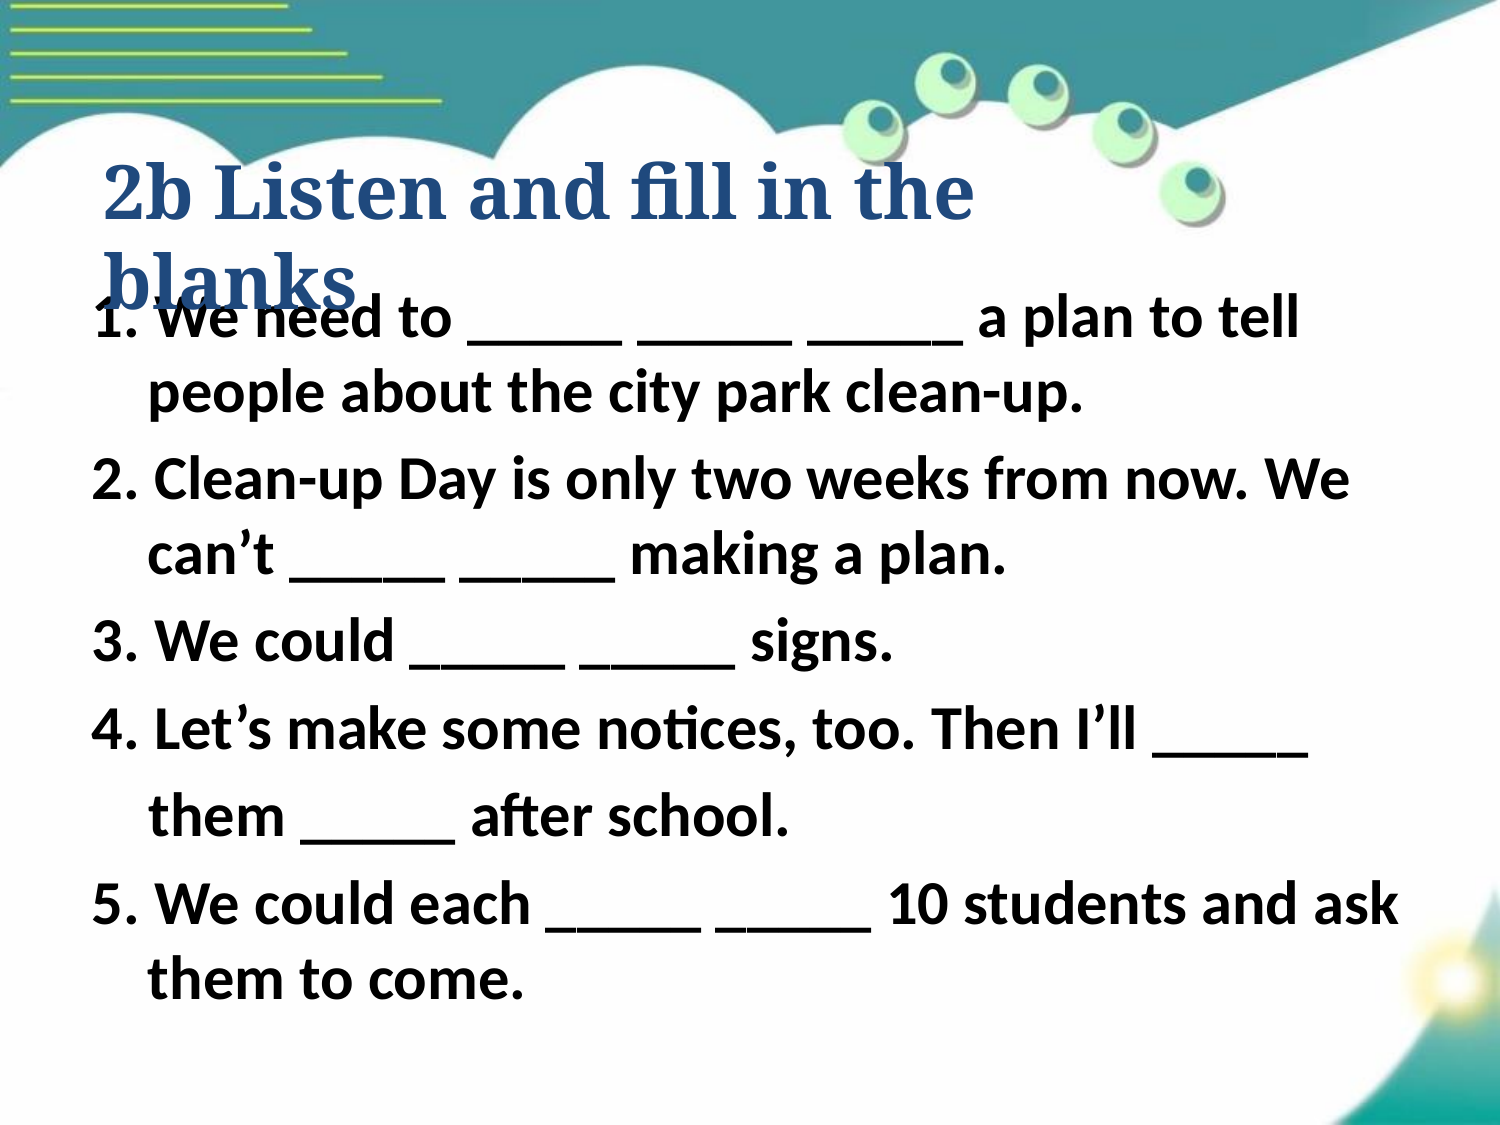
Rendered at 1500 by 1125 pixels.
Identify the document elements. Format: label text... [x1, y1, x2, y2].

picture [0, 0, 1500, 1125]
list 1. We need to _____ _____ _____ a plan to tell people about the city park clean-up. 2. Clean-up Day is only two weeks from now. We can’t _____ _____ making a plan. 3. We could _____ _____ signs. 4. Let’s make some notices, too. Then I’ll _____ them _____ after school. 5. We could each _____ _____ 10 students and ask them to come. [76, 267, 1427, 1083]
text_box 2b Listen and fill in the blanks [88, 137, 1199, 233]
